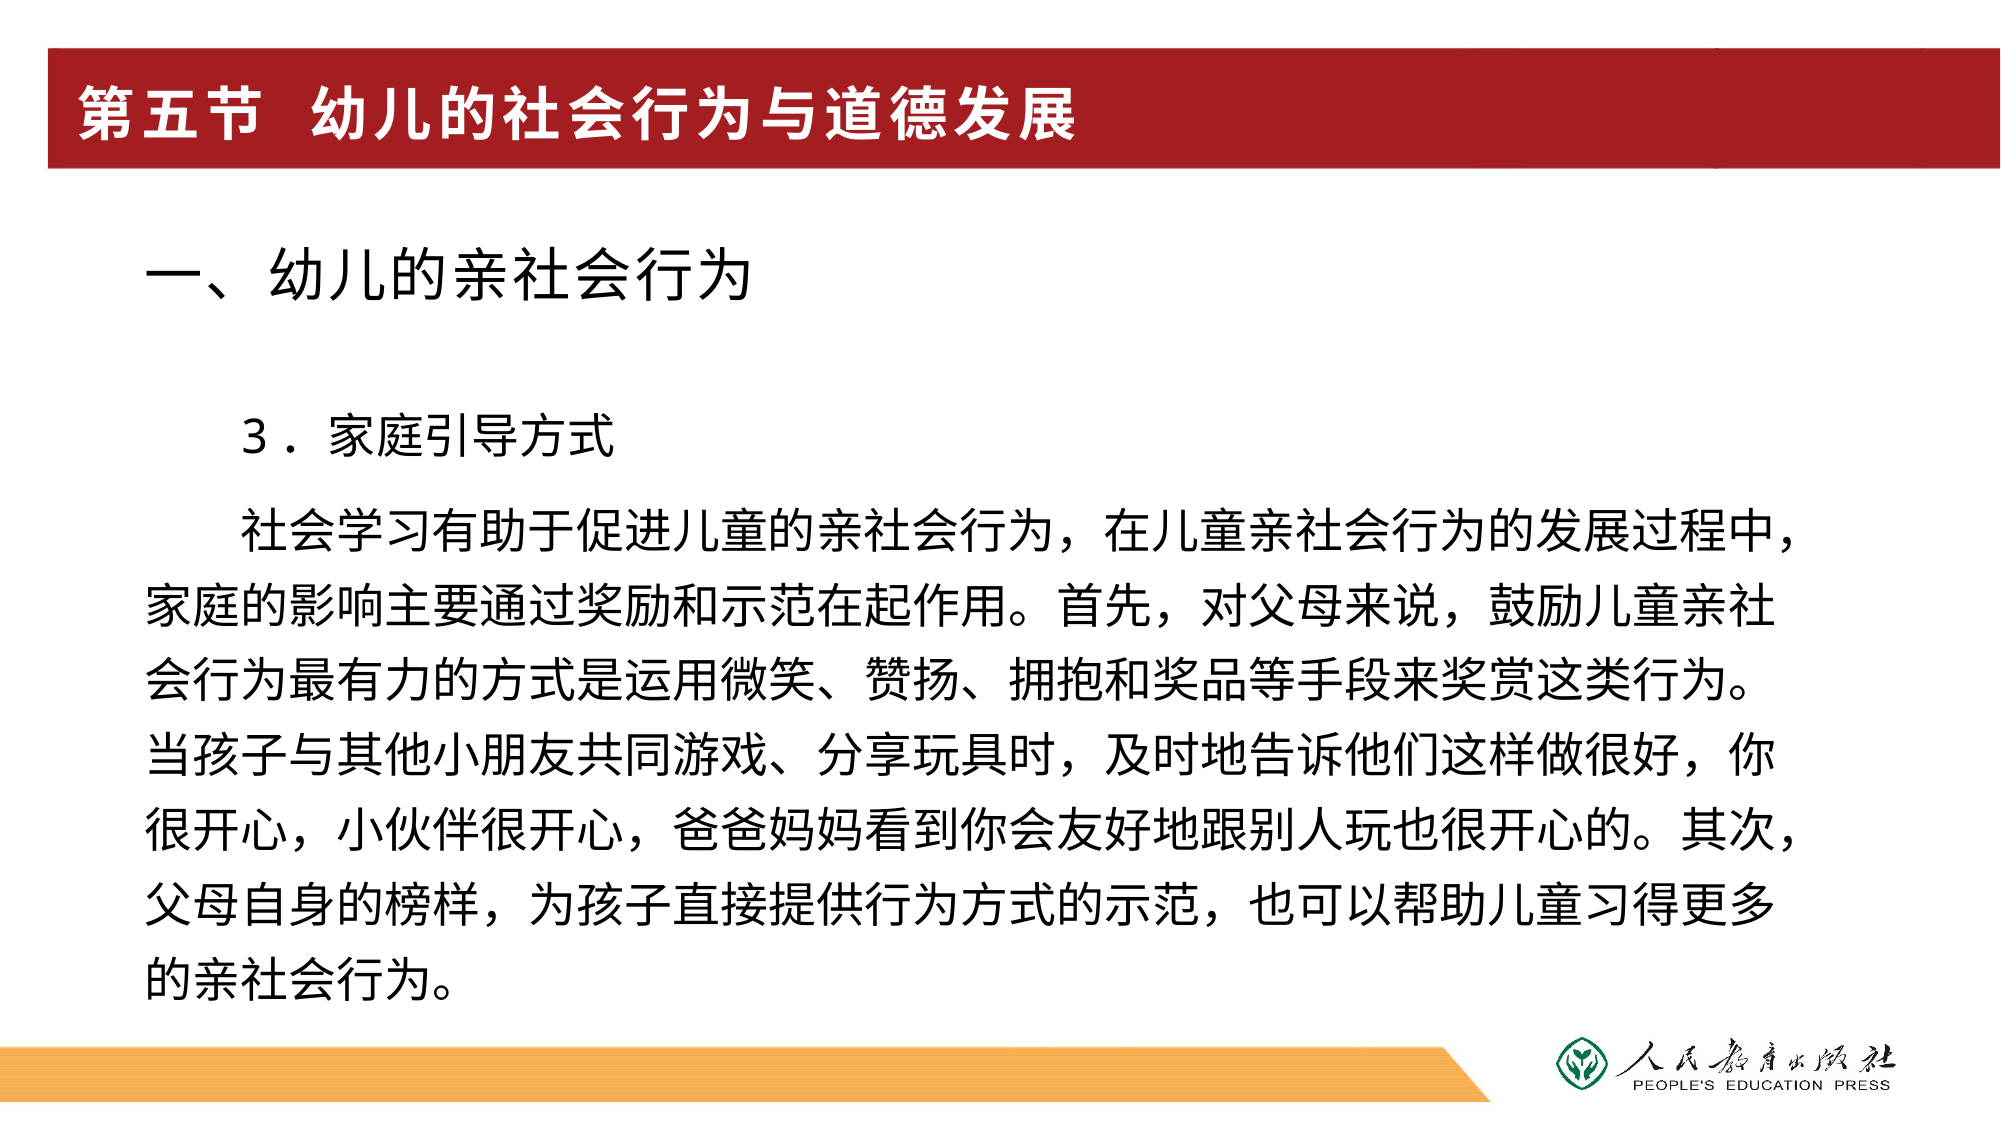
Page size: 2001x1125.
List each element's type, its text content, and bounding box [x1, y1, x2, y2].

list 一、幼儿的亲社会行为 [129, 209, 1828, 338]
title 第五节 幼儿的社会行为与道德发展 [62, 57, 1788, 167]
picture [0, 0, 2001, 1125]
list 3．家庭引导方式 社会学习有助于促进儿童的亲社会行为，在儿童亲社会行为的发展过程中，家庭的影响主要通过奖励和示范在起作用。首先，对父母来说，鼓励儿童亲社会行为最有力的方式是运用微笑、赞扬、拥抱和奖品等手段来奖赏这类行为。当孩子与其他小朋友共同游戏、分享玩具时，及时地告诉他们这样做很好，你很开心，小伙伴很开心，爸爸妈妈看到你会友好地跟别人玩也很开心的。其次，父母自身的榜样，为孩子直接提供行为方式的示范，也可以帮助儿童习得更多的亲社会行为。 [129, 380, 1828, 1017]
